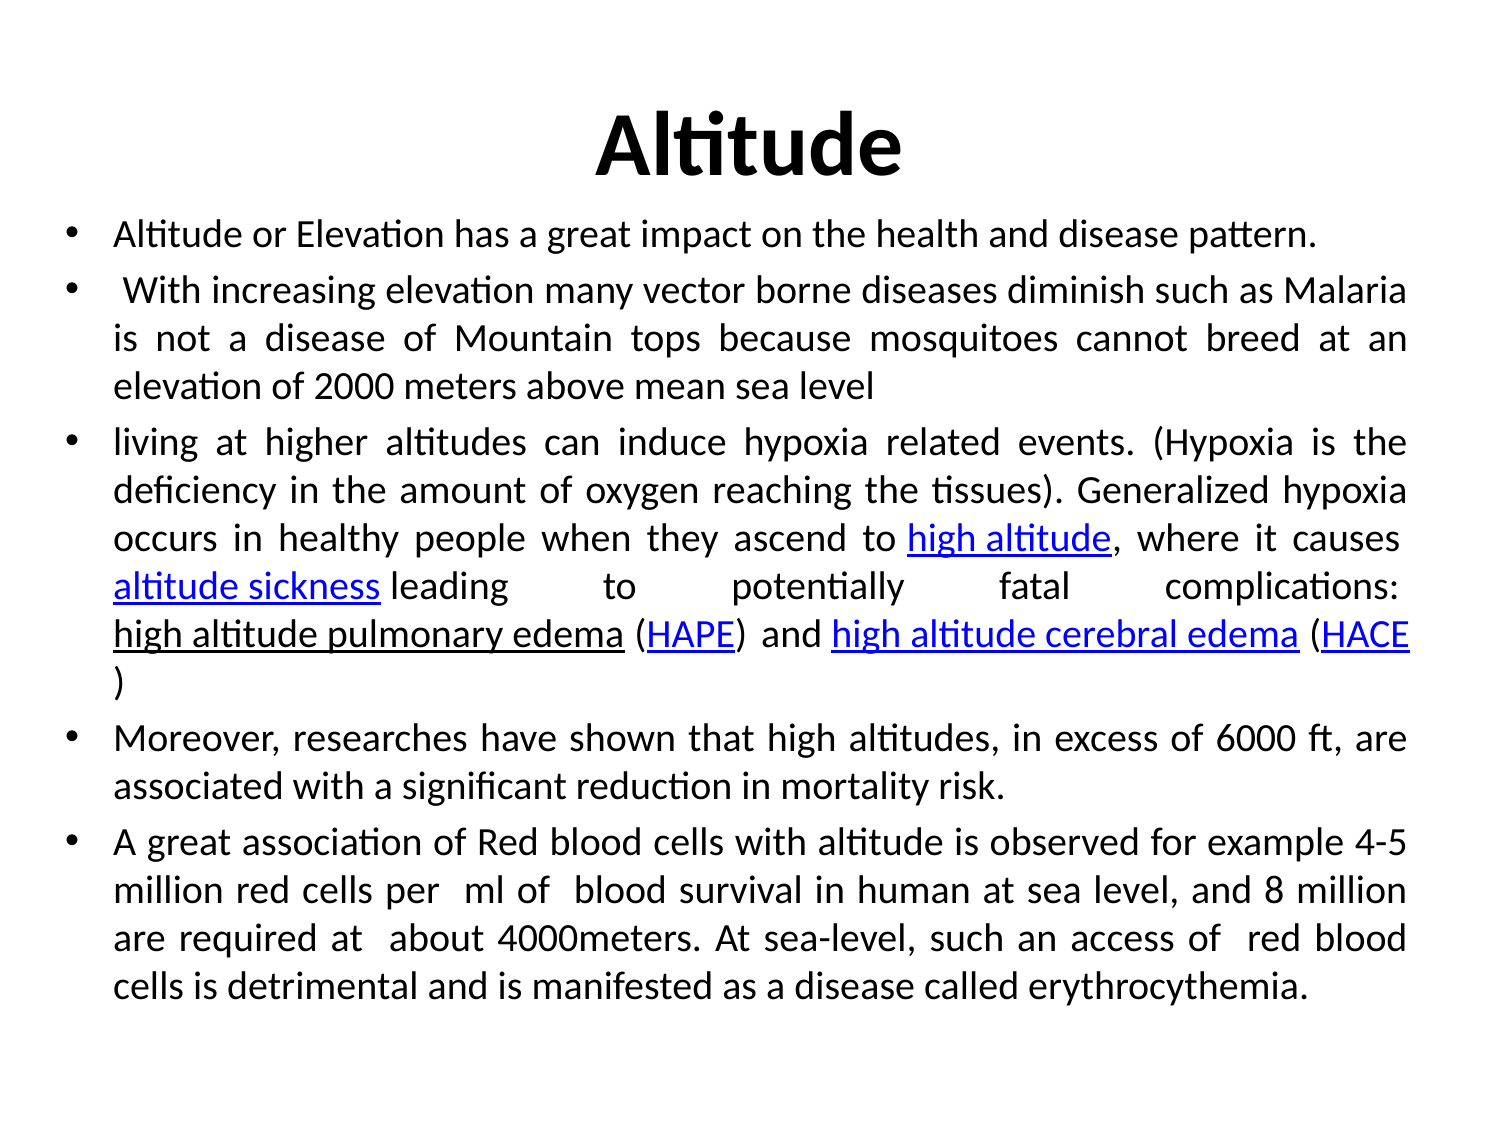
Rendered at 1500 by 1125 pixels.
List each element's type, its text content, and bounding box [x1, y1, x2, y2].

title Altitude [75, 45, 1425, 200]
list Altitude or Elevation has a great impact on the health and disease pattern. With increasing elevation many vector borne diseases diminish such as Malaria is not a disease of Mountain tops because mosquitoes cannot breed at an elevation of 2000 meters above mean sea level living at higher altitudes can induce hypoxia related events. (Hypoxia is the deficiency in the amount of oxygen reaching the tissues). Generalized hypoxia occurs in healthy people when they ascend to high altitude, where it causes altitude sickness leading to potentially fatal complications: high altitude pulmonary edema (HAPE) and high altitude cerebral edema (HACE) Moreover, researches have shown that high altitudes, in excess of 6000 ft, are associated with a significant reduction in mortality risk. A great association of Red blood cells with altitude is observed for example 4-5 million red cells per ml of blood survival in human at sea level, and 8 million are required at about 4000meters. At sea-level, such an access of red blood cells is detrimental and is manifested as a disease called erythrocythemia. [50, 200, 1425, 1075]
